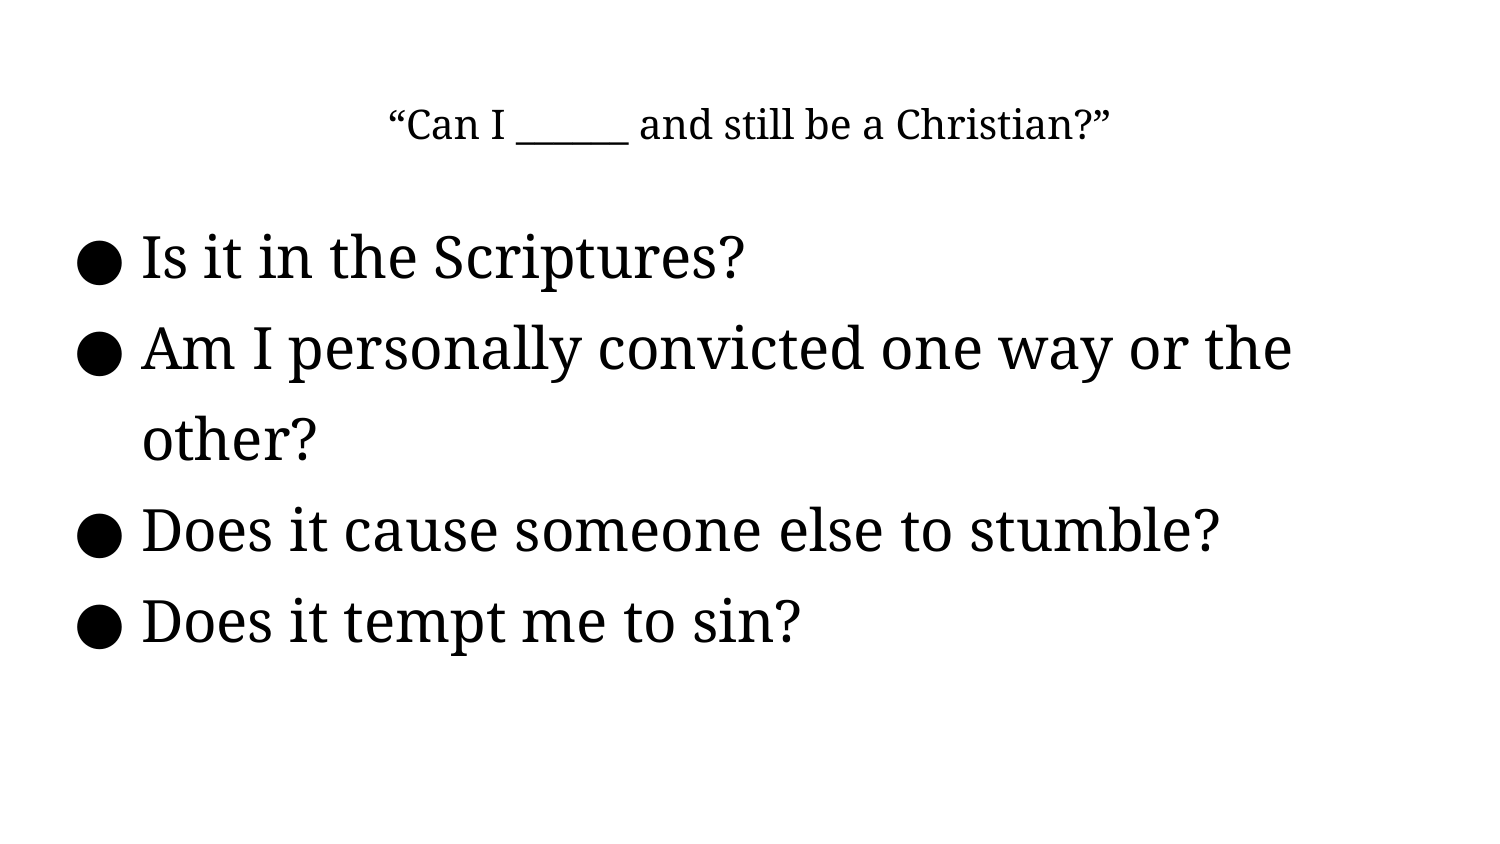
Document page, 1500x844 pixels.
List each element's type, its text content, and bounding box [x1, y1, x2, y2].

title “Can I ______ and still be a Christian?” [51, 72, 1449, 167]
list Is it in the Scriptures? Am I personally convicted one way or the other? Does it cause someone else to stumble? Does it tempt me to sin? [51, 189, 1449, 750]
